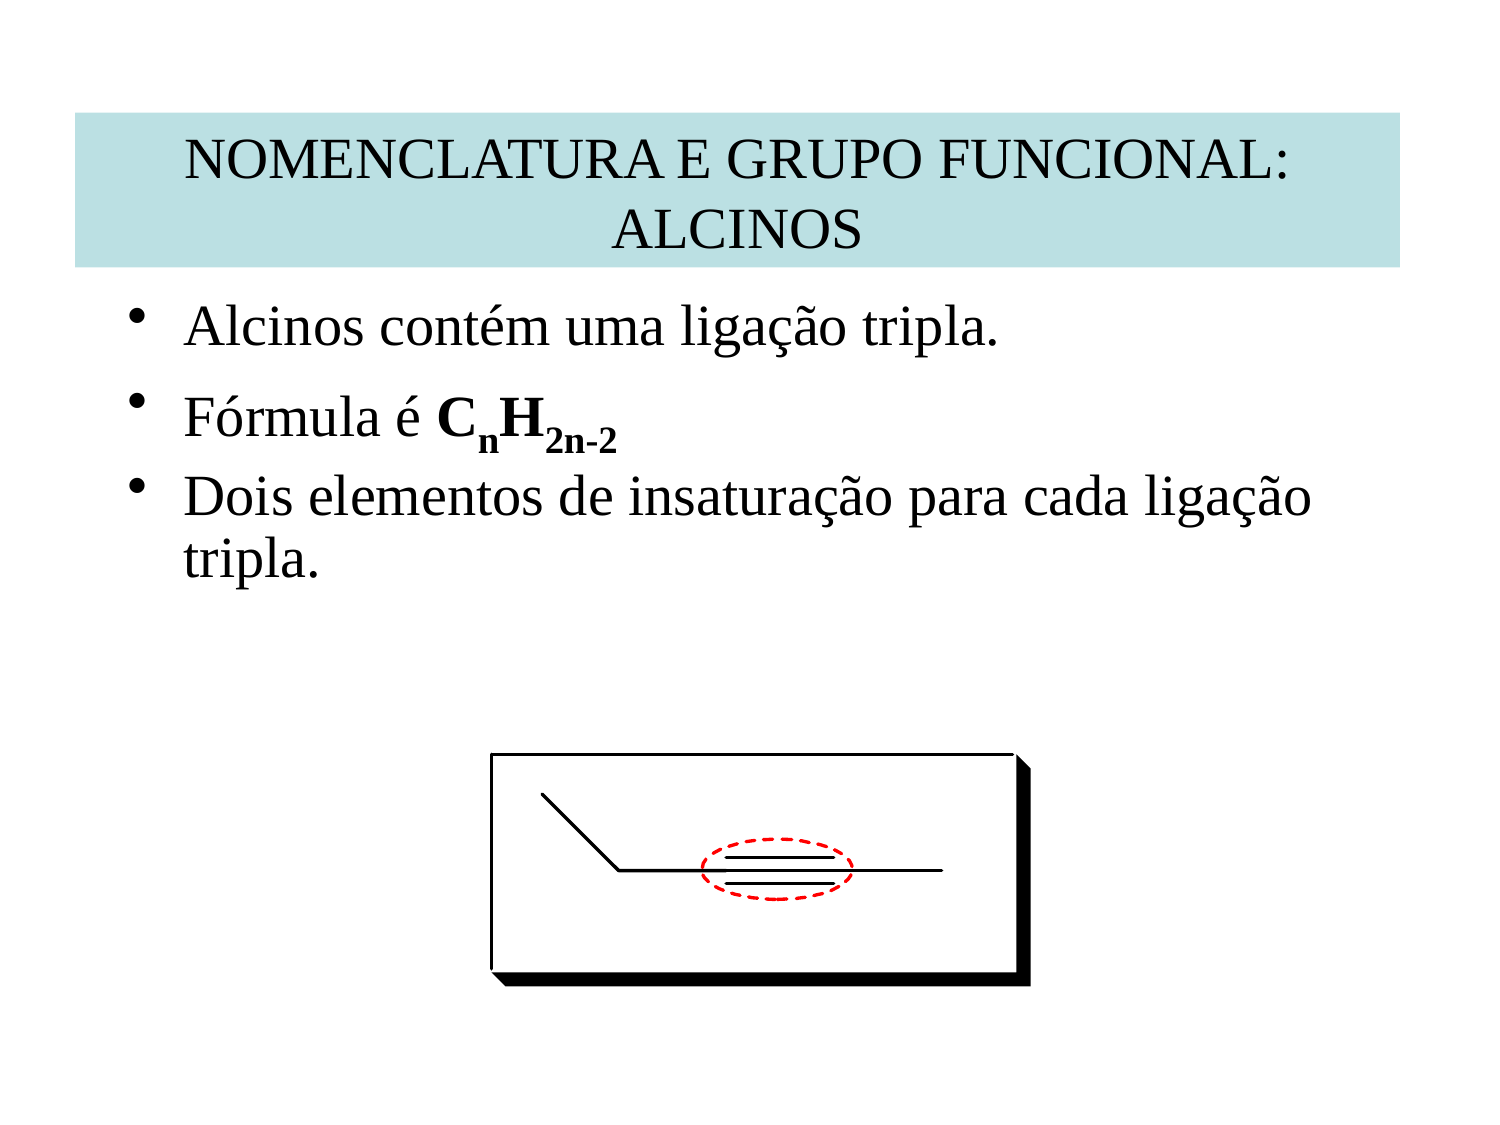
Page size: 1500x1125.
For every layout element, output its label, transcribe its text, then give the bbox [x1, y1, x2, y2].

text_box Alcinos contém uma ligação tripla. Fórmula é CnH2n-2 Dois elementos de insaturação para cada ligação tripla. [112, 287, 1388, 575]
text_box NOMENCLATURA E GRUPO FUNCIONAL: ALCINOS [75, 112, 1400, 268]
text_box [487, 749, 1035, 991]
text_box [699, 837, 862, 905]
